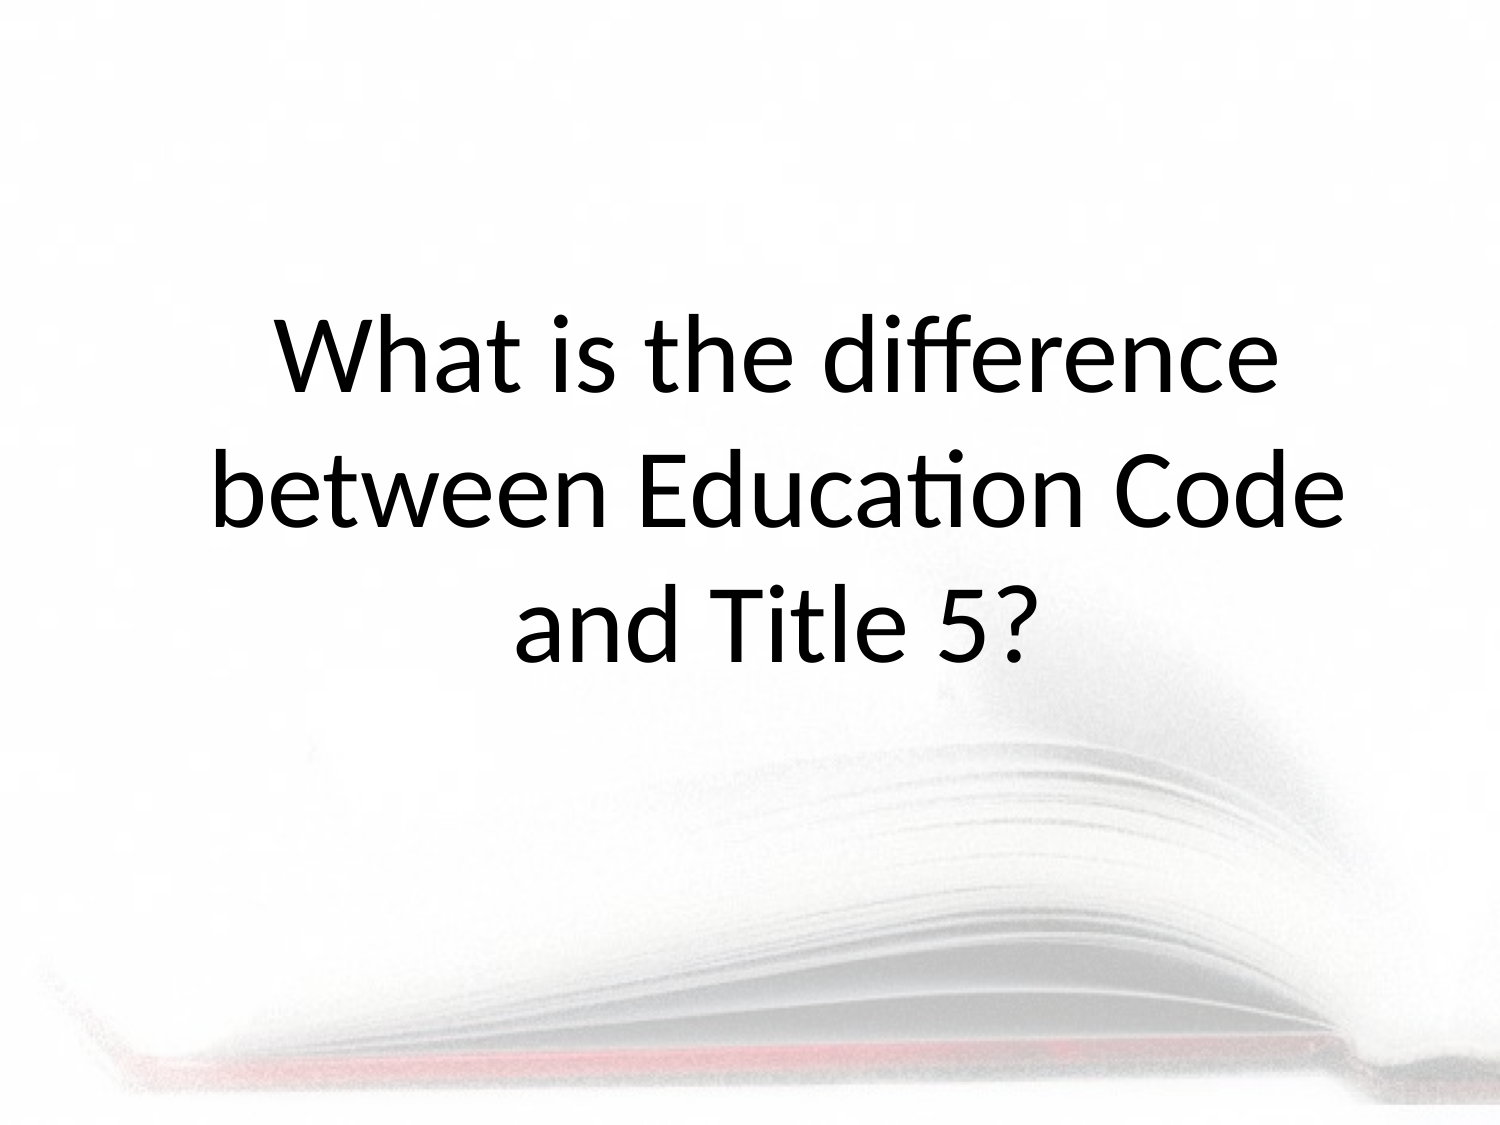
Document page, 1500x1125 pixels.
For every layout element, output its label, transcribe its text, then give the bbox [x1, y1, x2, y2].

list What is the difference between Education Code and Title 5? [75, 273, 1425, 1005]
